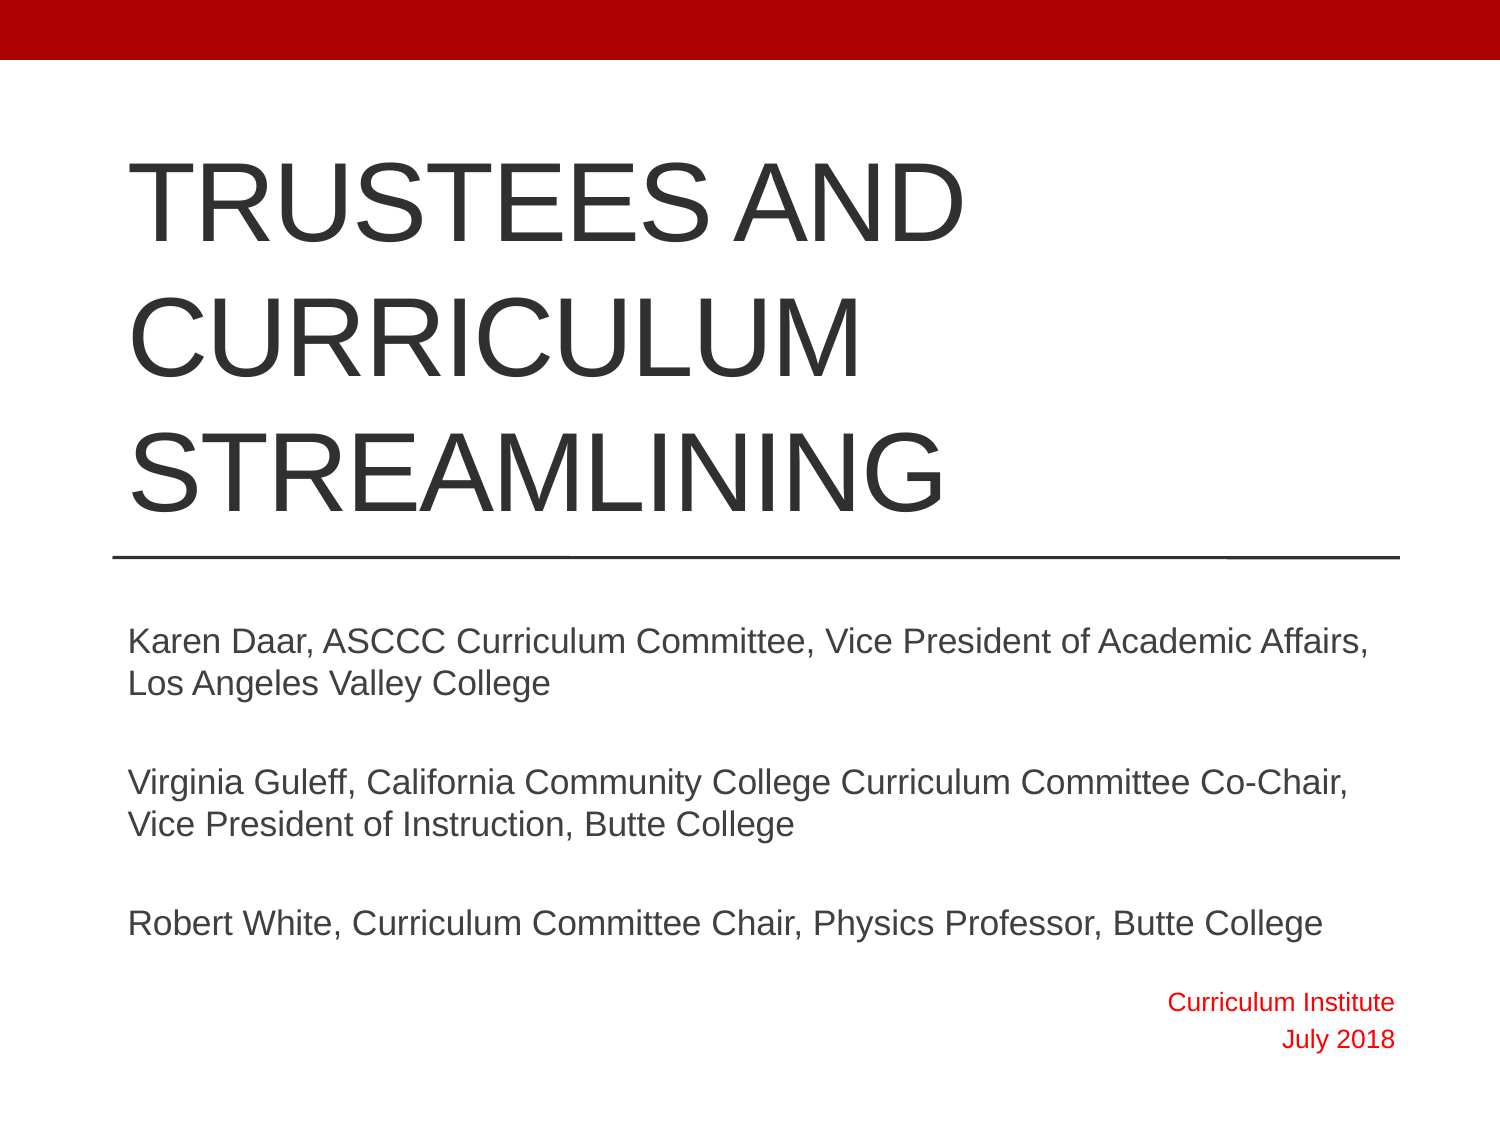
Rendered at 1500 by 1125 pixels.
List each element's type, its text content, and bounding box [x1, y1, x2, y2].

subtitle Karen Daar, ASCCC Curriculum Committee, Vice President of Academic Affairs, Los Angeles Valley College Virginia Guleff, California Community College Curriculum Committee Co-Chair, Vice President of Instruction, Butte College Robert White, Curriculum Committee Chair, Physics Professor, Butte College Curriculum Institute July 2018 [112, 610, 1411, 1065]
title Trustees and Curriculum streamlining [112, 224, 1400, 542]
